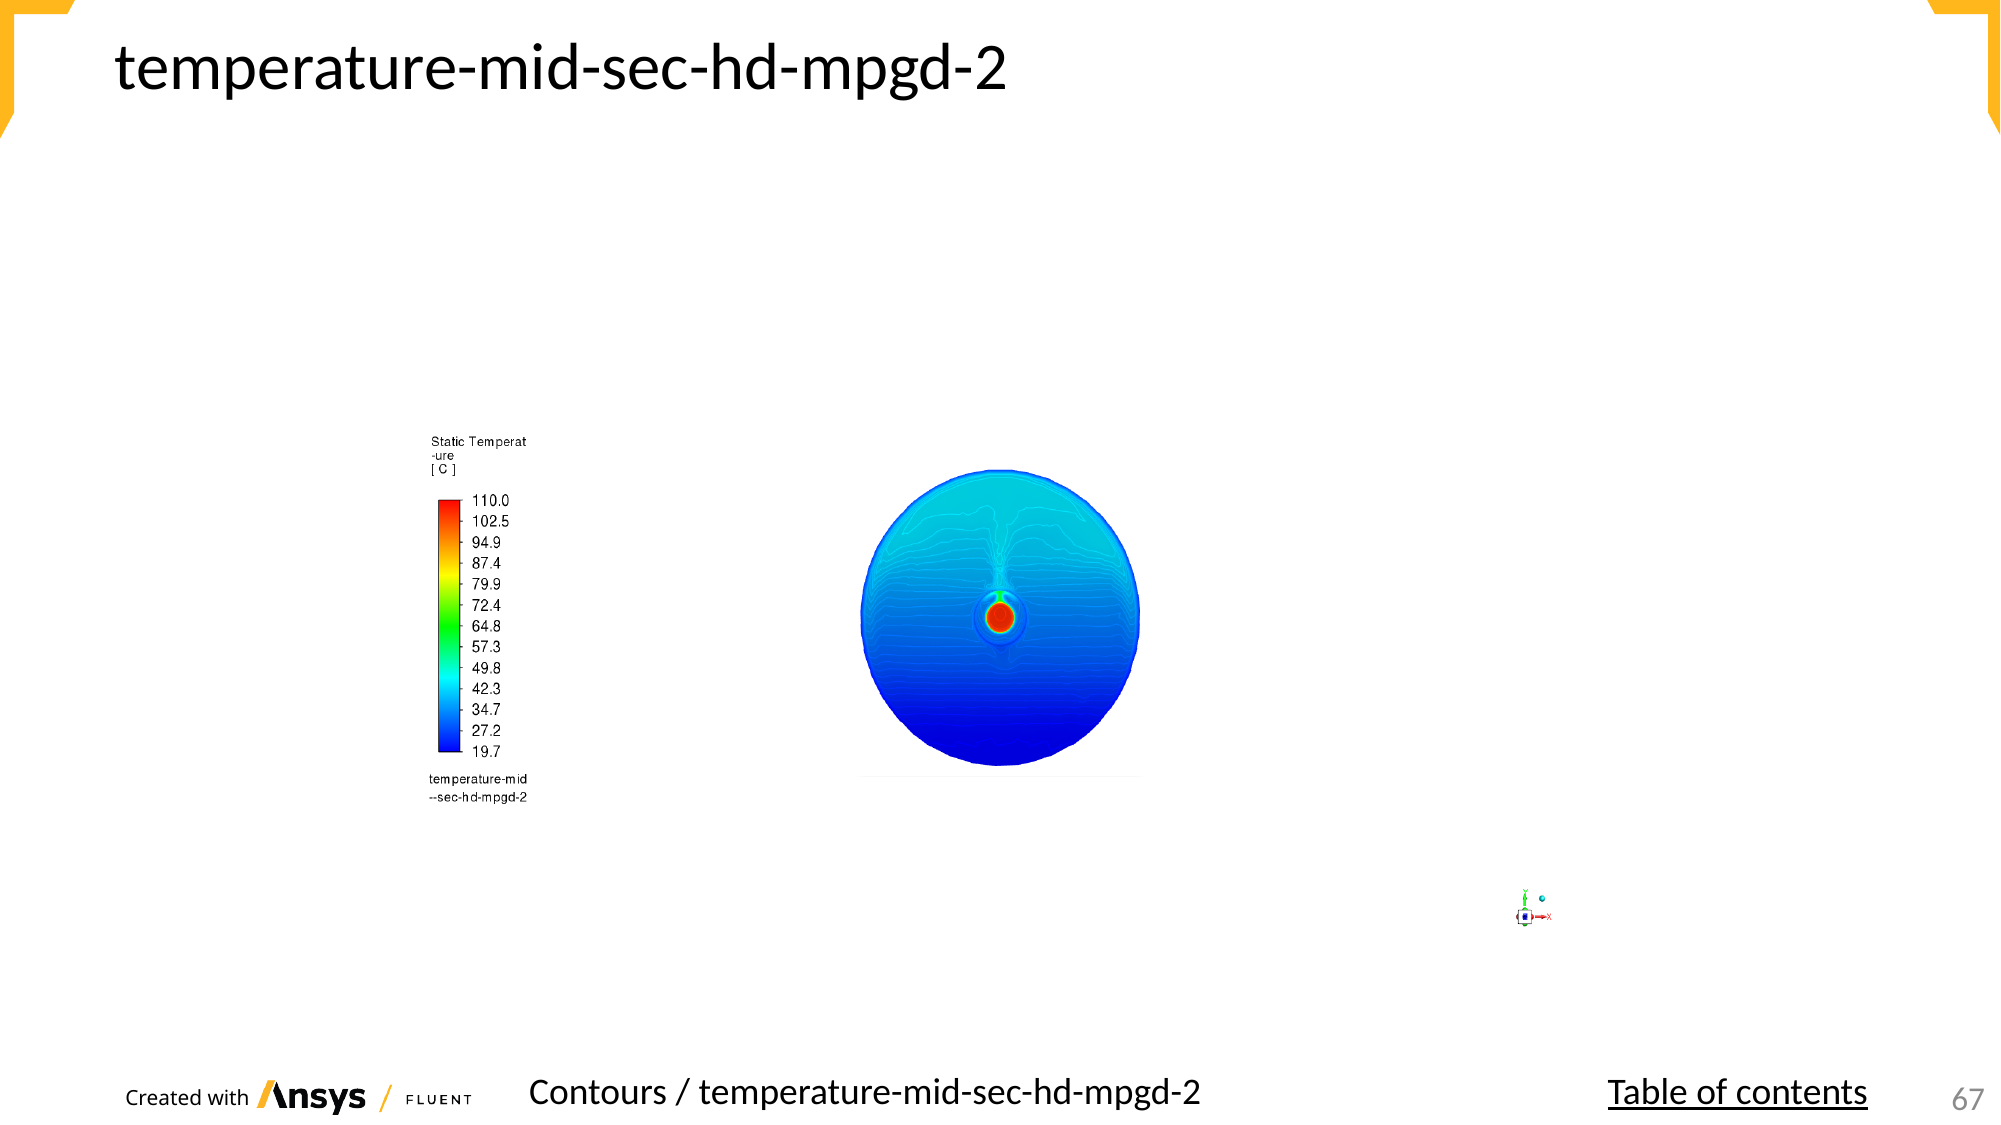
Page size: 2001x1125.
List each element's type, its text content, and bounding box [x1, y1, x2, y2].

title temperature-mid-sec-hd-mpgd-2 [99, 24, 1900, 95]
picture [256, 1080, 474, 1115]
picture [99, 268, 1900, 967]
list Contours / temperature-mid-sec-hd-mpgd-2 [514, 1065, 1587, 1117]
slide_number 67 [1905, 1077, 2000, 1118]
list Table of contents [1593, 1065, 1901, 1117]
